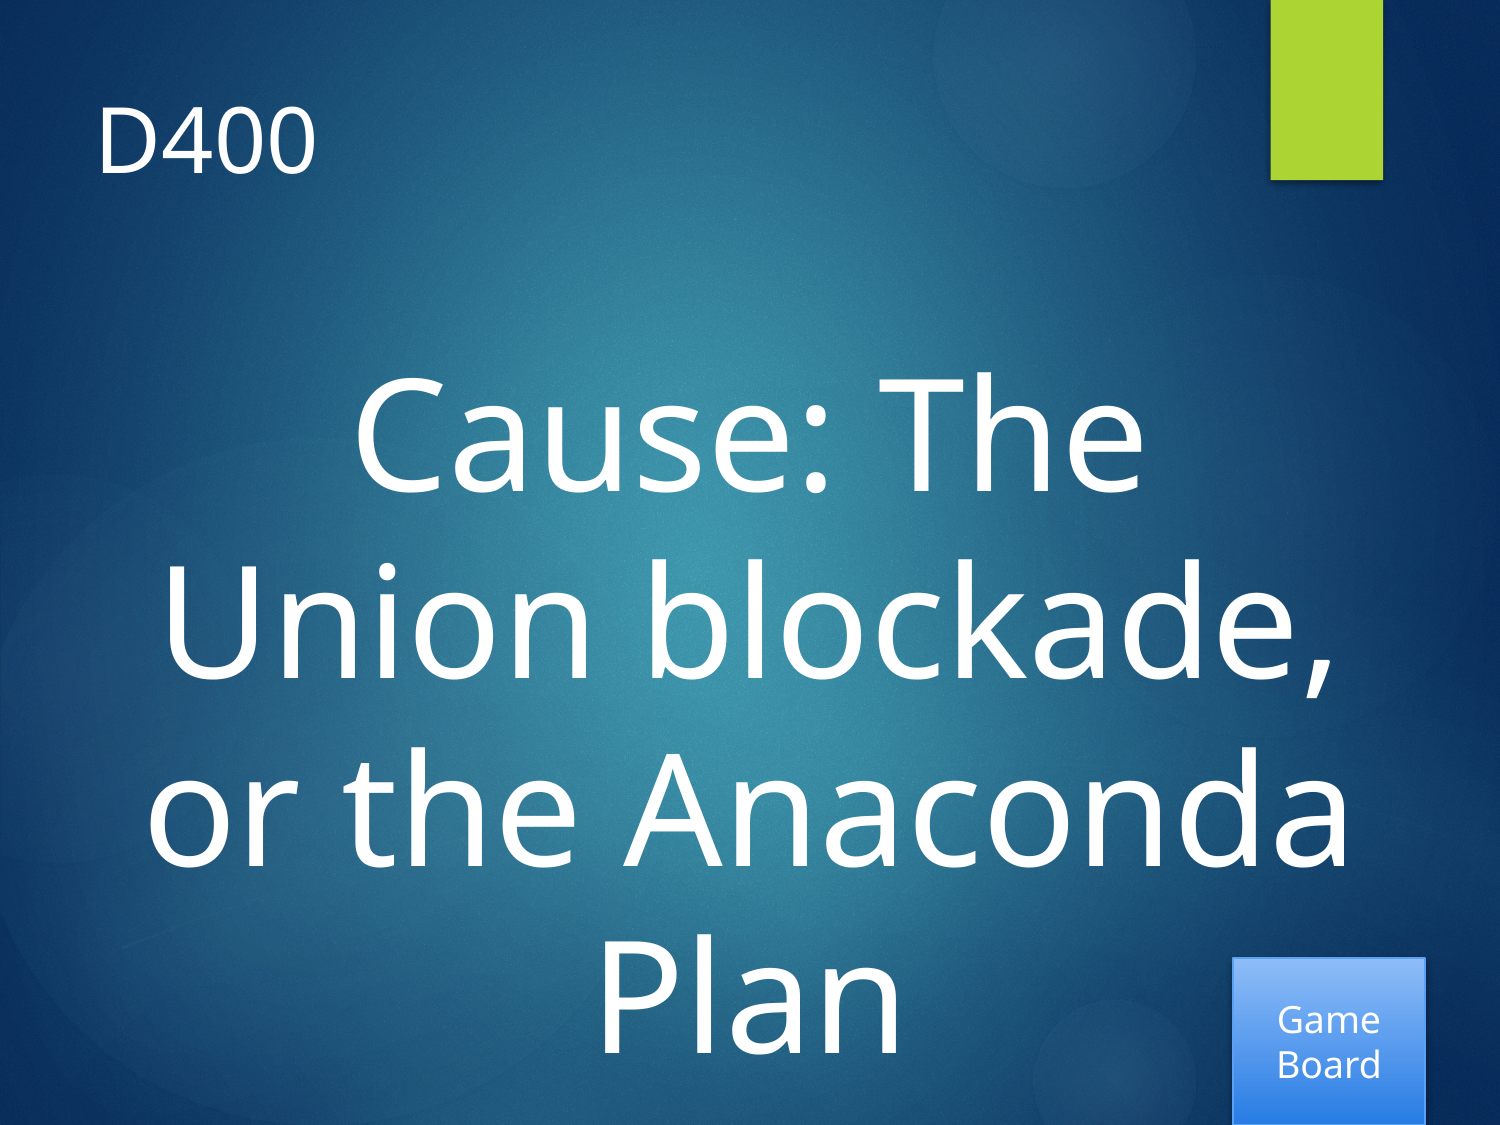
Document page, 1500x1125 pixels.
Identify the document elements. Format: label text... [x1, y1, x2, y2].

title D400 [79, 74, 1237, 304]
text_box Cause: The Union blockade, or the Anaconda Plan [112, 327, 1388, 1093]
text_box Game Board [1232, 957, 1426, 1125]
